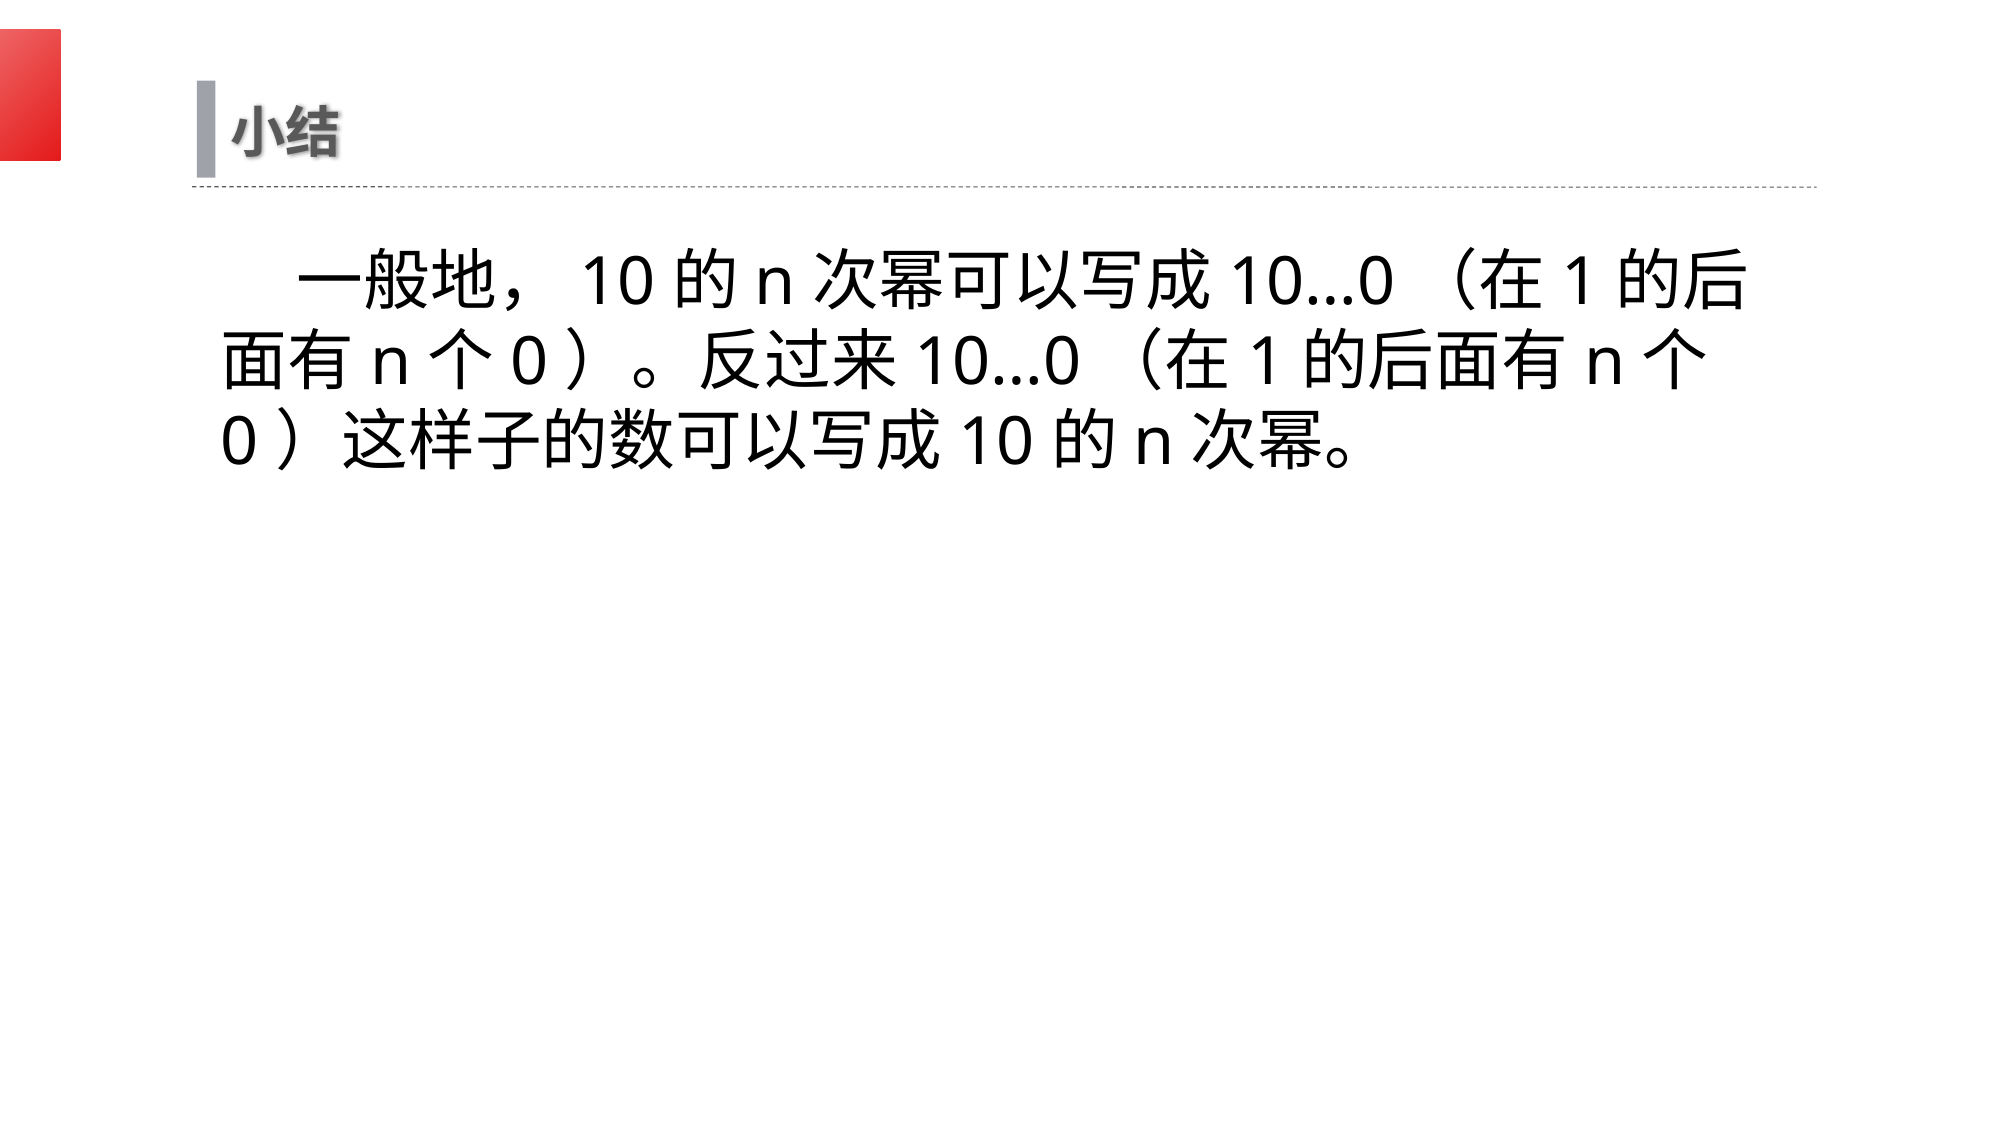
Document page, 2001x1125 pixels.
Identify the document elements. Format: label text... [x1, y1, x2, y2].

text_box 小结 [215, 90, 925, 172]
text_box 一般地，10的n次幂可以写成10…0（在1的后面有n个0）。反过来10…0（在1的后面有n个0）这样子的数可以写成10的n次幂。 [206, 230, 1790, 485]
text_box [196, 80, 216, 179]
